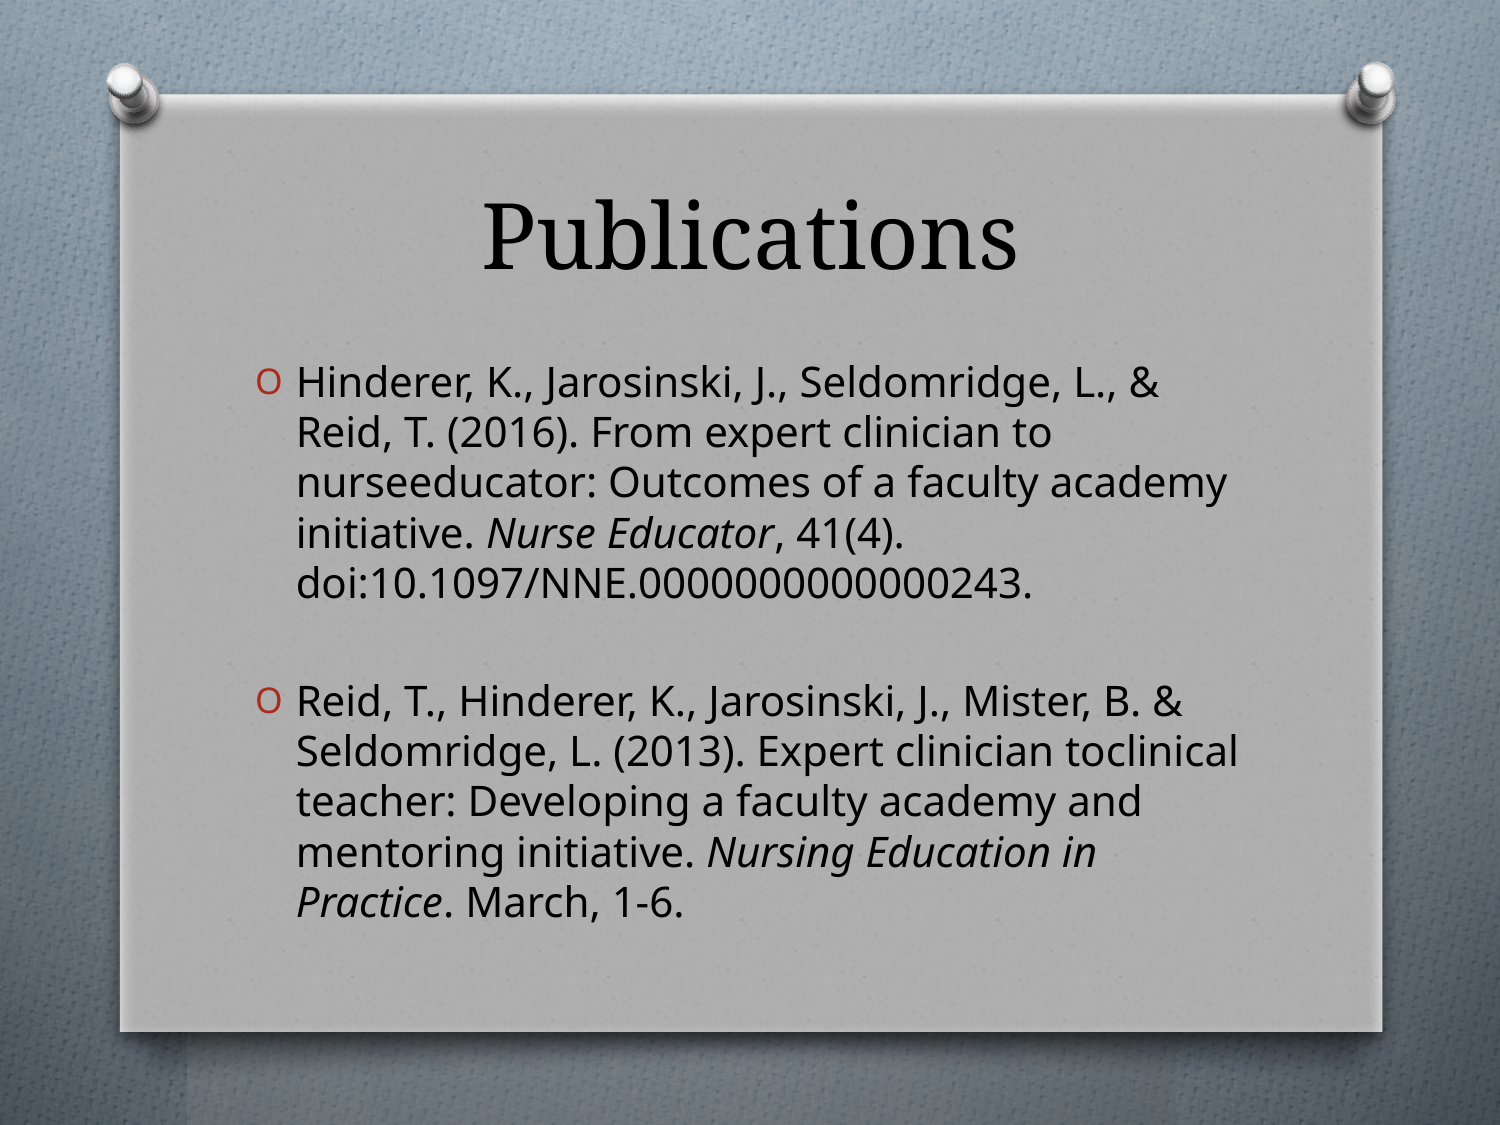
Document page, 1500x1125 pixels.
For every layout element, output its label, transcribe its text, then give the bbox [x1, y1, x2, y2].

list Hinderer, K., Jarosinski, J., Seldomridge, L., & Reid, T. (2016). From expert clinician to nurseeducator: Outcomes of a faculty academy initiative. Nurse Educator, 41(4). doi:10.1097/NNE.0000000000000243. Reid, T., Hinderer, K., Jarosinski, J., Mister, B. & Seldomridge, L. (2013). Expert clinician toclinical teacher: Developing a faculty academy and mentoring initiative. Nursing Education in Practice. March, 1-6. [240, 347, 1257, 939]
picture [1317, 35, 1439, 156]
picture [75, 29, 198, 153]
title Publications [179, 134, 1323, 332]
